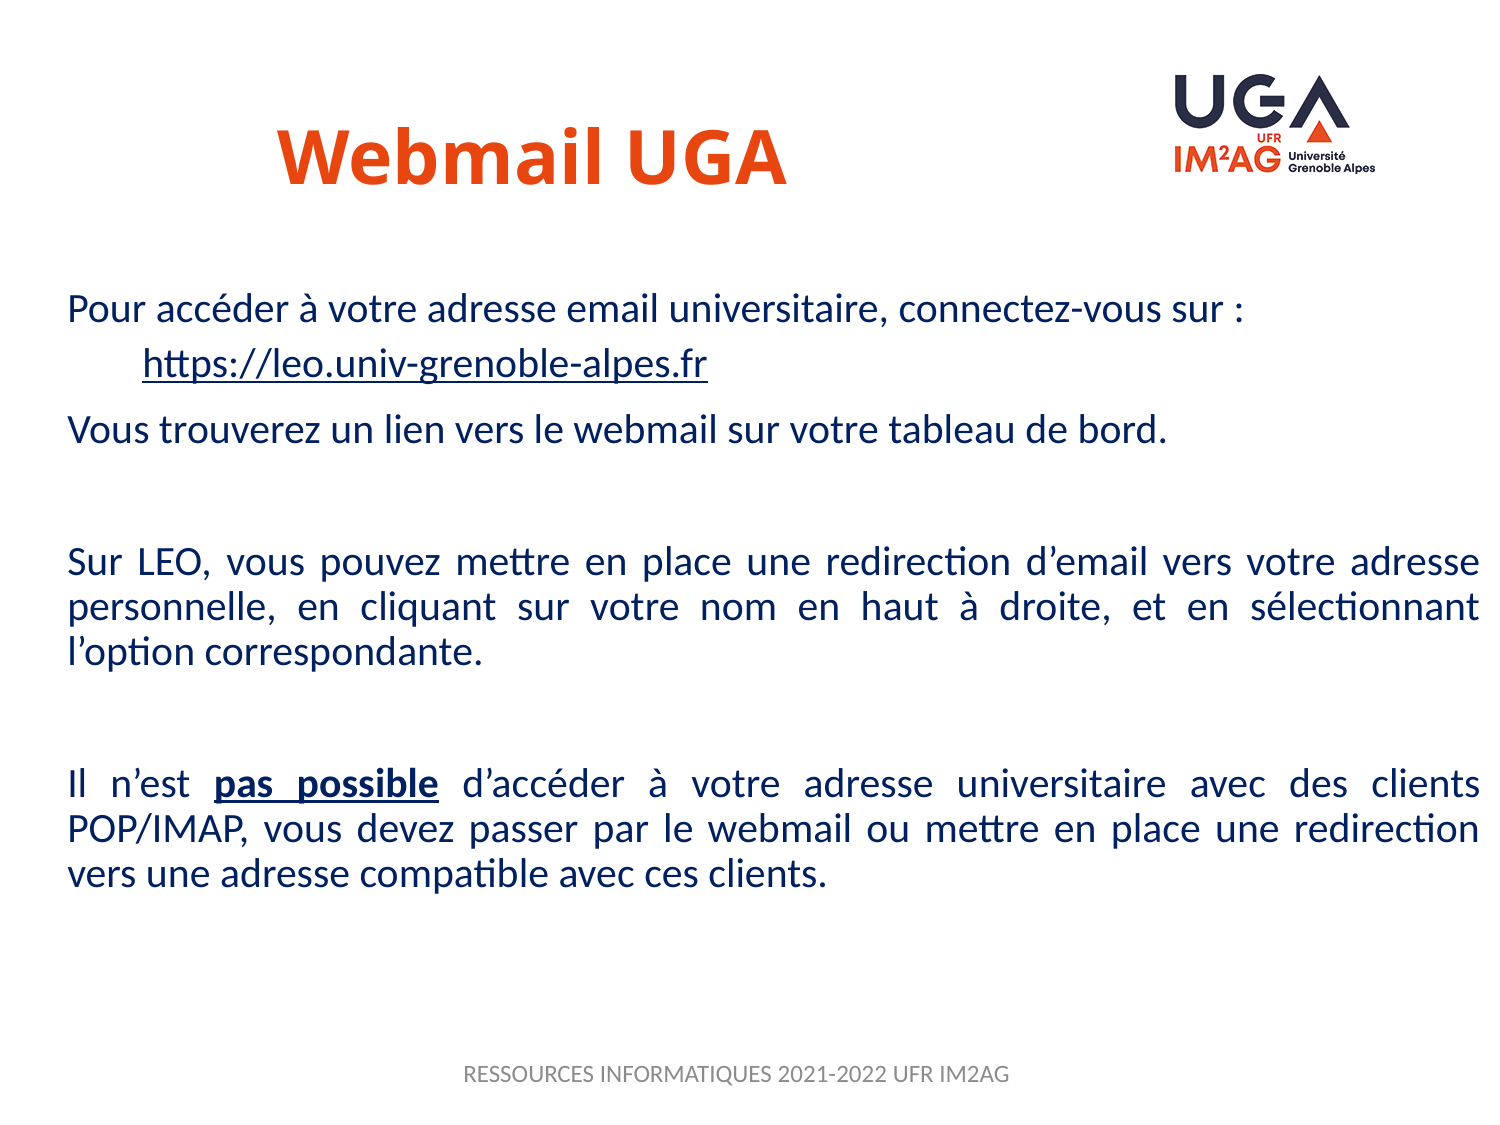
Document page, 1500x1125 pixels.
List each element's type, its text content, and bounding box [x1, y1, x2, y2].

picture [1175, 59, 1375, 174]
title Webmail UGA [62, 73, 1004, 209]
footer RESSOURCES INFORMATIQUES 2021-2022 UFR IM2AG [440, 1042, 1034, 1103]
subtitle Pour accéder à votre adresse email universitaire, connectez-vous sur : https://leo.univ-grenoble-alpes.fr Vous trouverez un lien vers le webmail sur votre tableau de bord. Sur LEO, vous pouvez mettre en place une redirection d’email vers votre adresse personnelle, en cliquant sur votre nom en haut à droite, et en sélectionnant l’option correspondante. Il n’est pas possible d’accéder à votre adresse universitaire avec des clients POP/IMAP, vous devez passer par le webmail ou mettre en place une redirection vers une adresse compatible avec ces clients. [52, 278, 1496, 1094]
